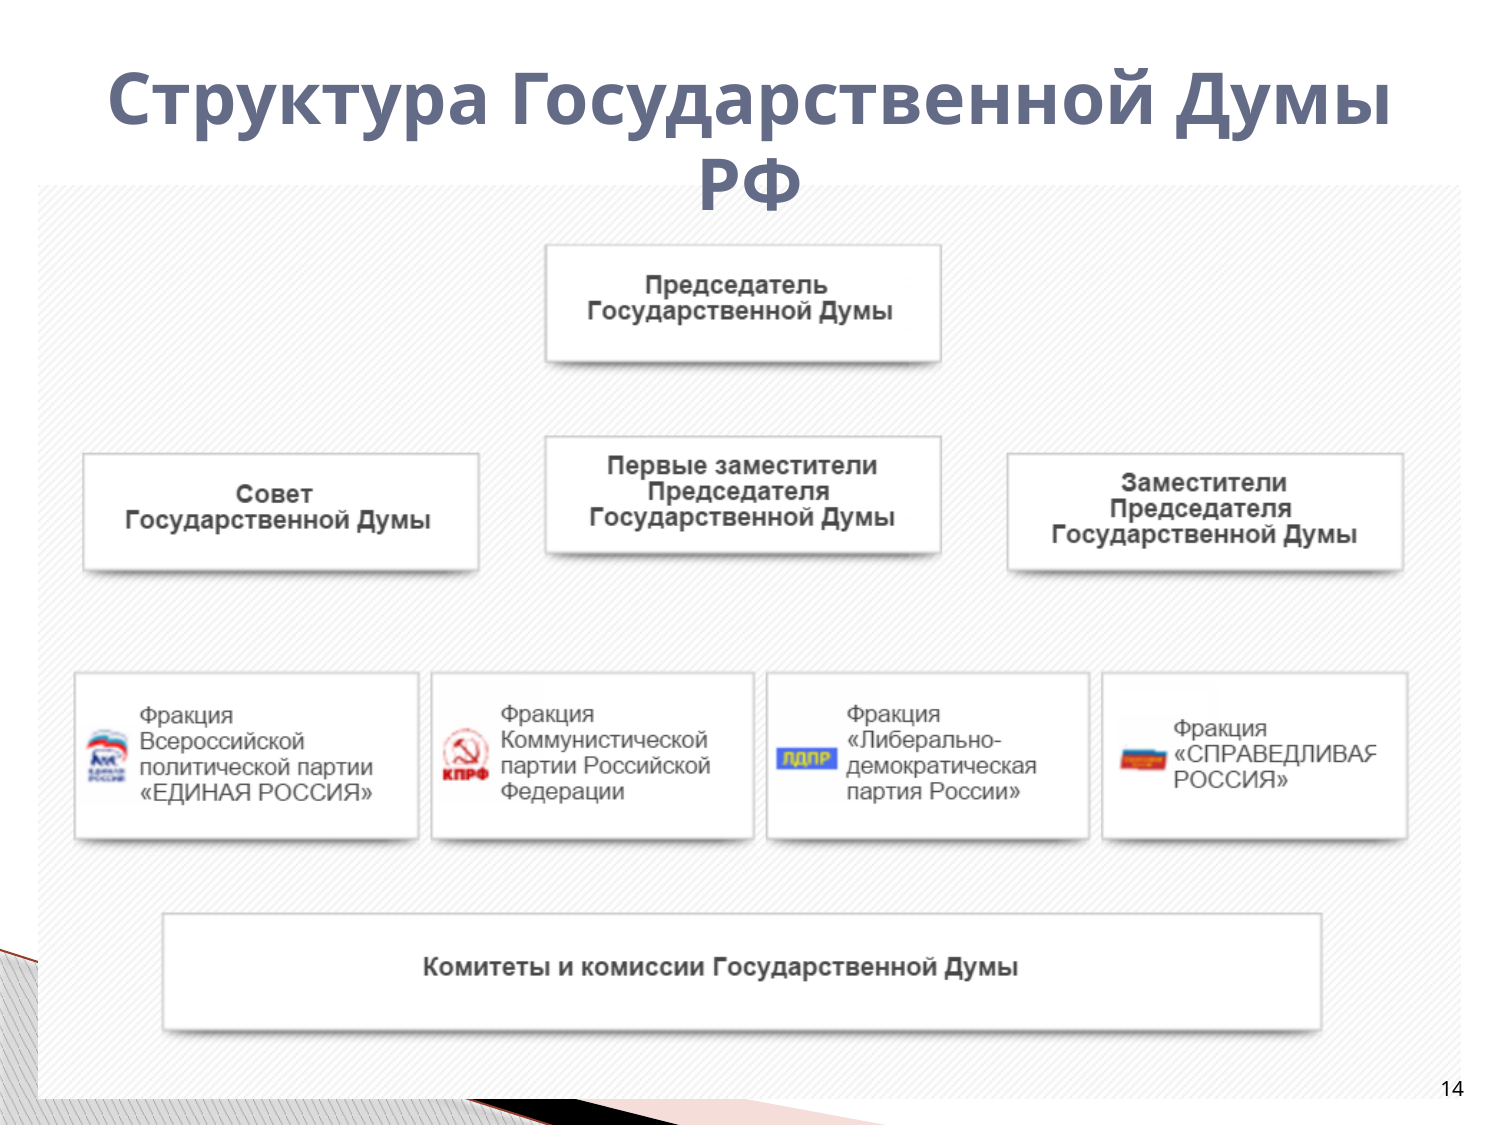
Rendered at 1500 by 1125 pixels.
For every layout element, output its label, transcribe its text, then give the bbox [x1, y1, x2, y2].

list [38, 184, 1462, 1099]
slide_number 14 [1453, 1051, 1479, 1112]
title Структура Государственной Думы РФ [75, 45, 1425, 184]
